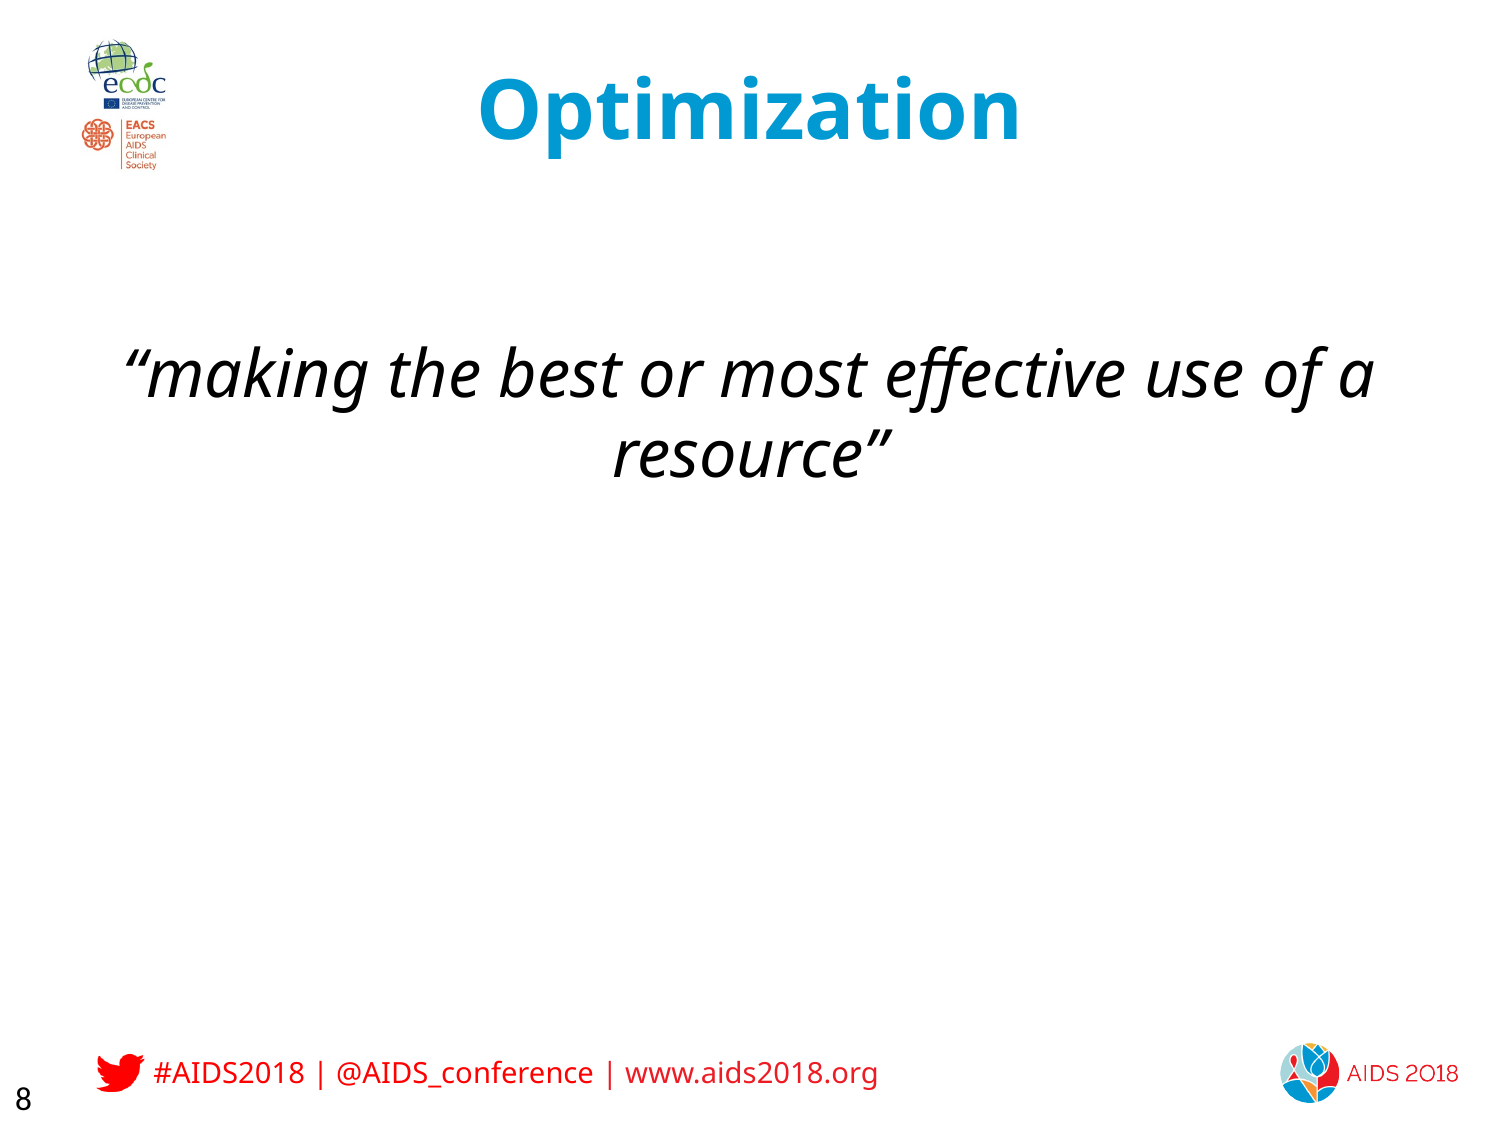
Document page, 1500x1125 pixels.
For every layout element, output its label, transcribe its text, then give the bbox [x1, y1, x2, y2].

picture [1280, 1043, 1458, 1103]
title Optimization [75, 12, 1425, 200]
text_box 8 [0, 1069, 47, 1125]
picture [92, 1045, 148, 1100]
list “making the best or most effective use of a resource” [75, 229, 1425, 973]
